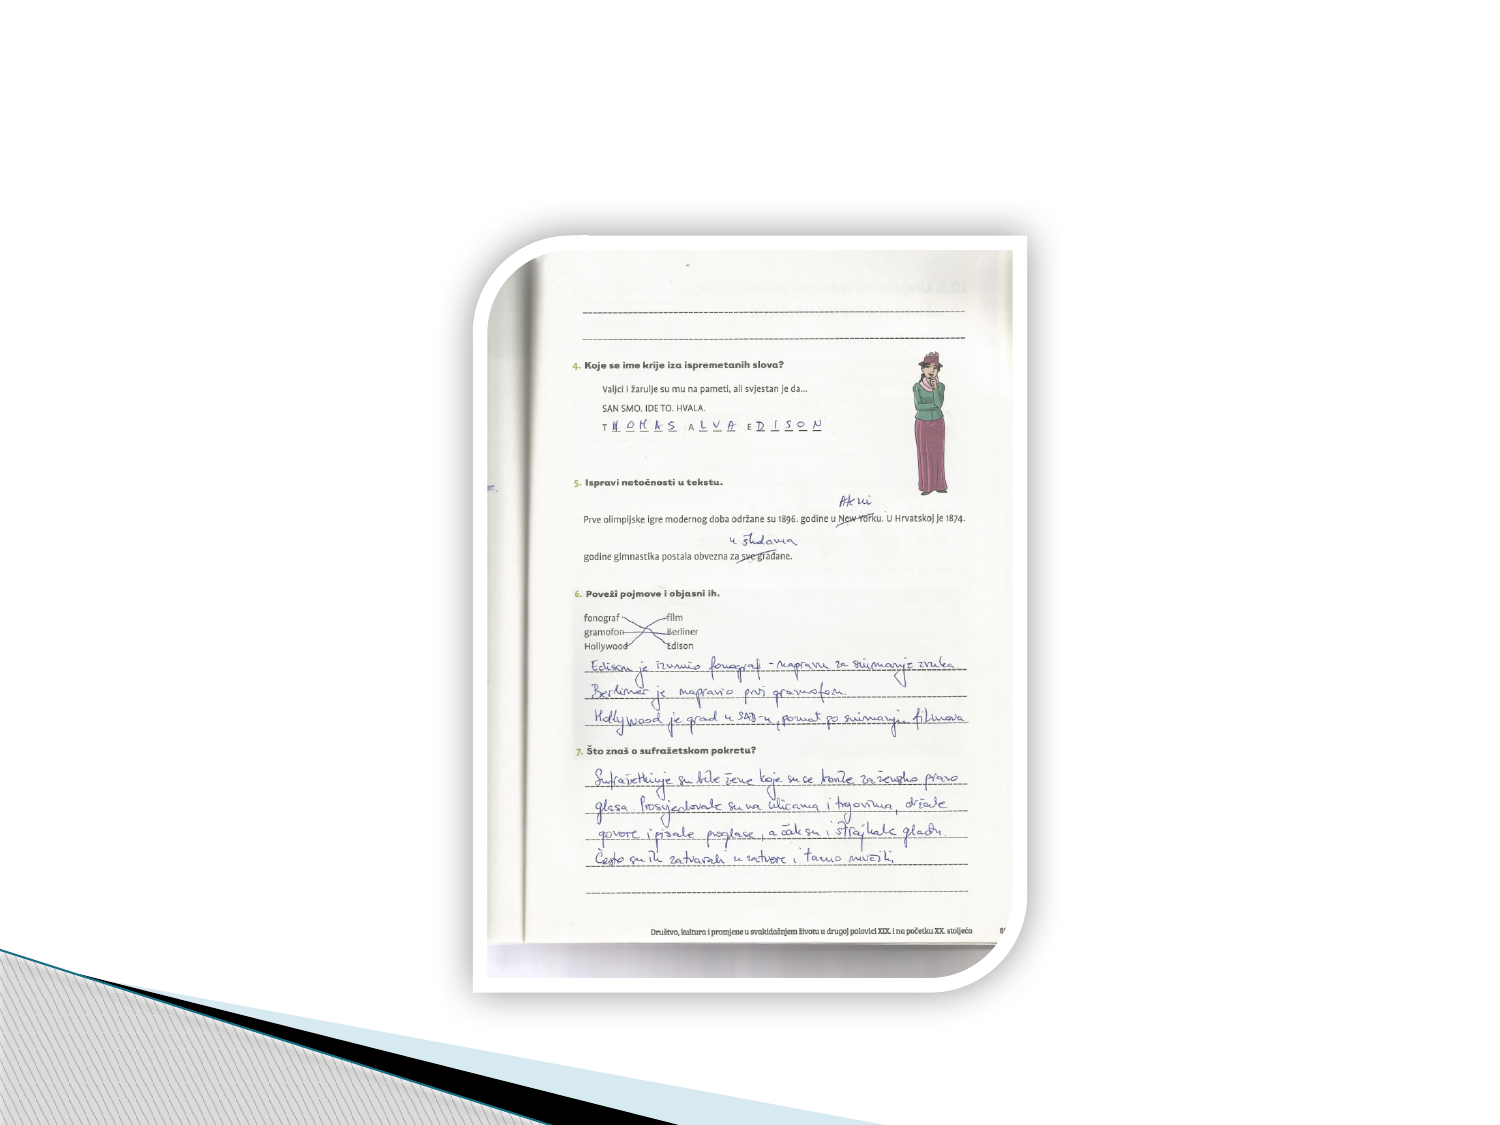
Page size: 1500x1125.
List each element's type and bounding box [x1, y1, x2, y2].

list [479, 242, 1021, 986]
